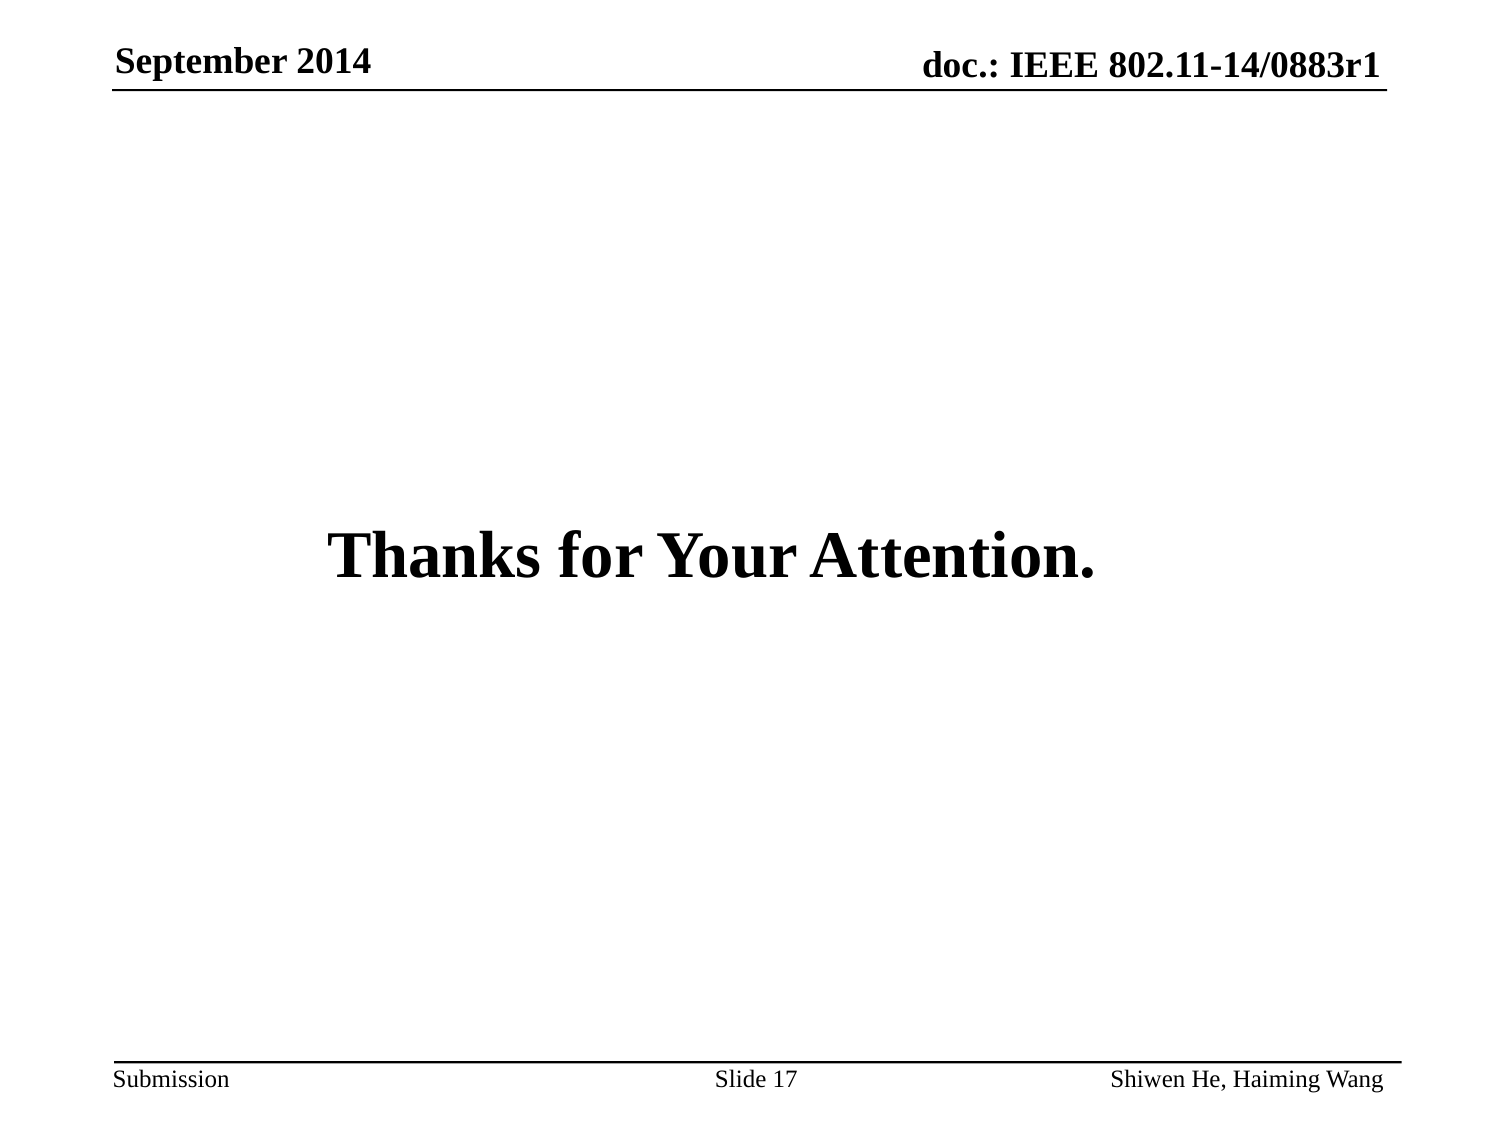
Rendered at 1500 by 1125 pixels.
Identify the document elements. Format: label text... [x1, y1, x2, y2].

text_box Slide 17 [675, 1062, 838, 1093]
text_box Shiwen He, Haiming Wang [1110, 1062, 1384, 1093]
text_box Thanks for Your Attention. [74, 503, 1350, 679]
